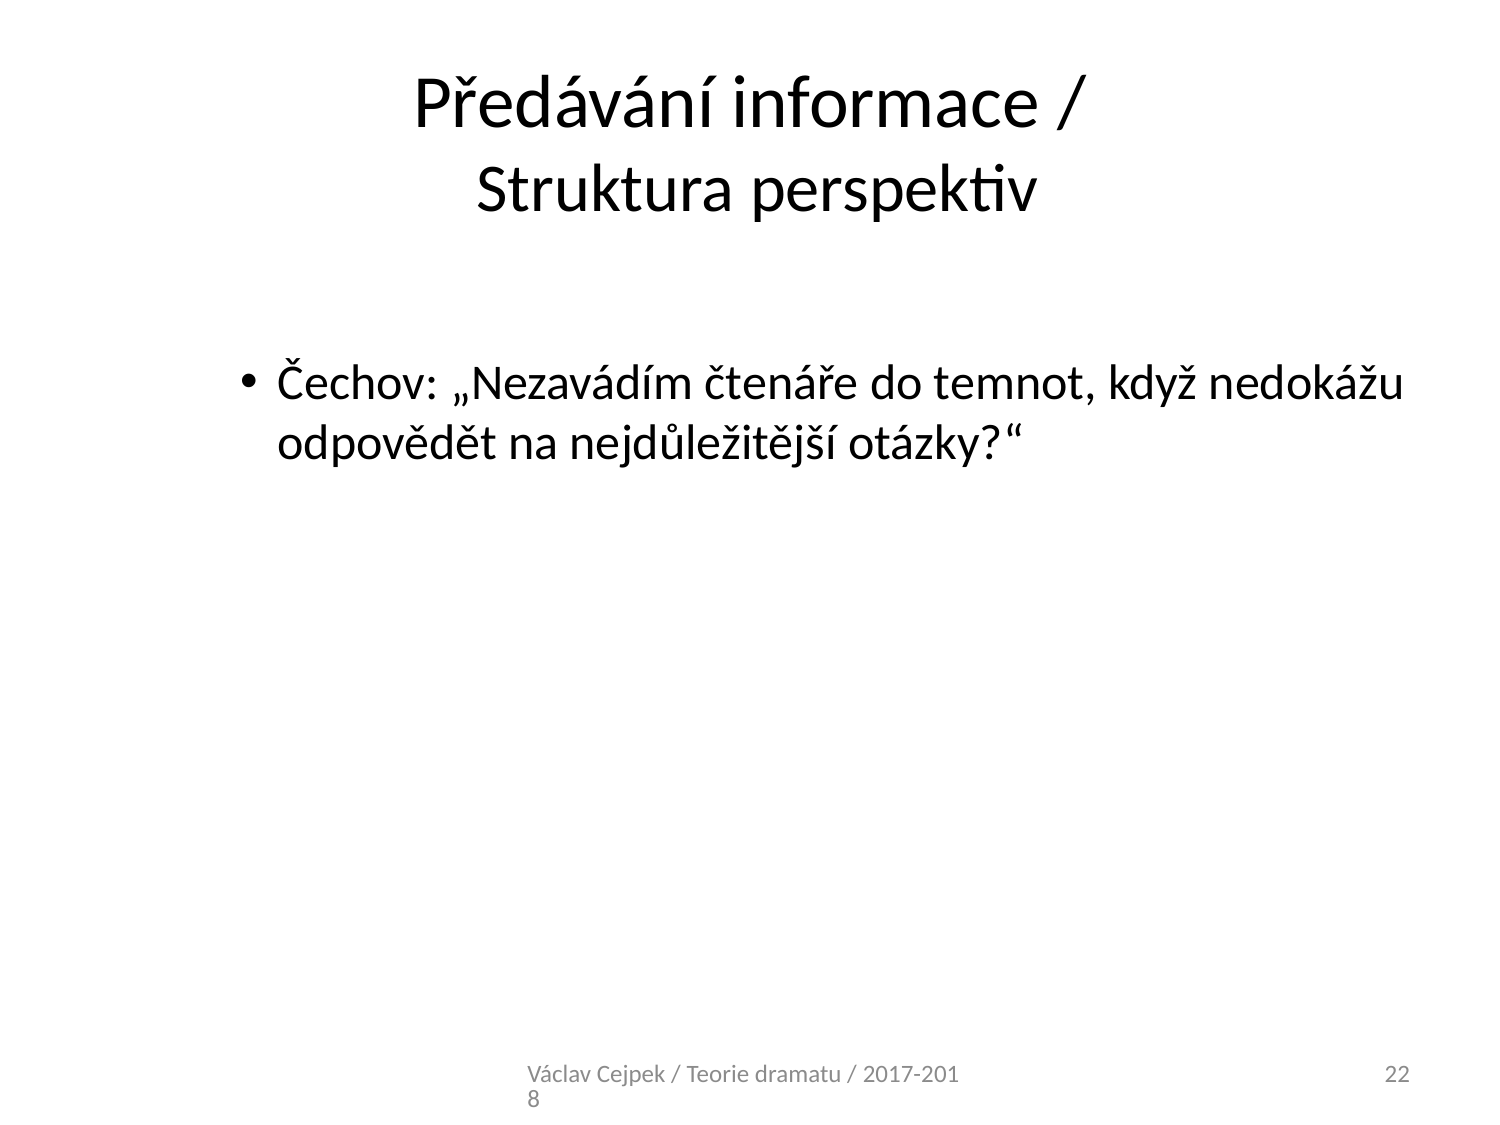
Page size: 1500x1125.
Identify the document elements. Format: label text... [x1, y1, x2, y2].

title Předávání informace / Struktura perspektiv [75, 45, 1425, 233]
footer Václav Cejpek / Teorie dramatu / 2017-2018 [512, 1042, 988, 1103]
slide_number 22 [1074, 1042, 1425, 1103]
list Čechov: „Nezavádím čtenáře do temnot, když nedokážu odpovědět na nejdůležitější otázky?“ [75, 262, 1425, 1005]
